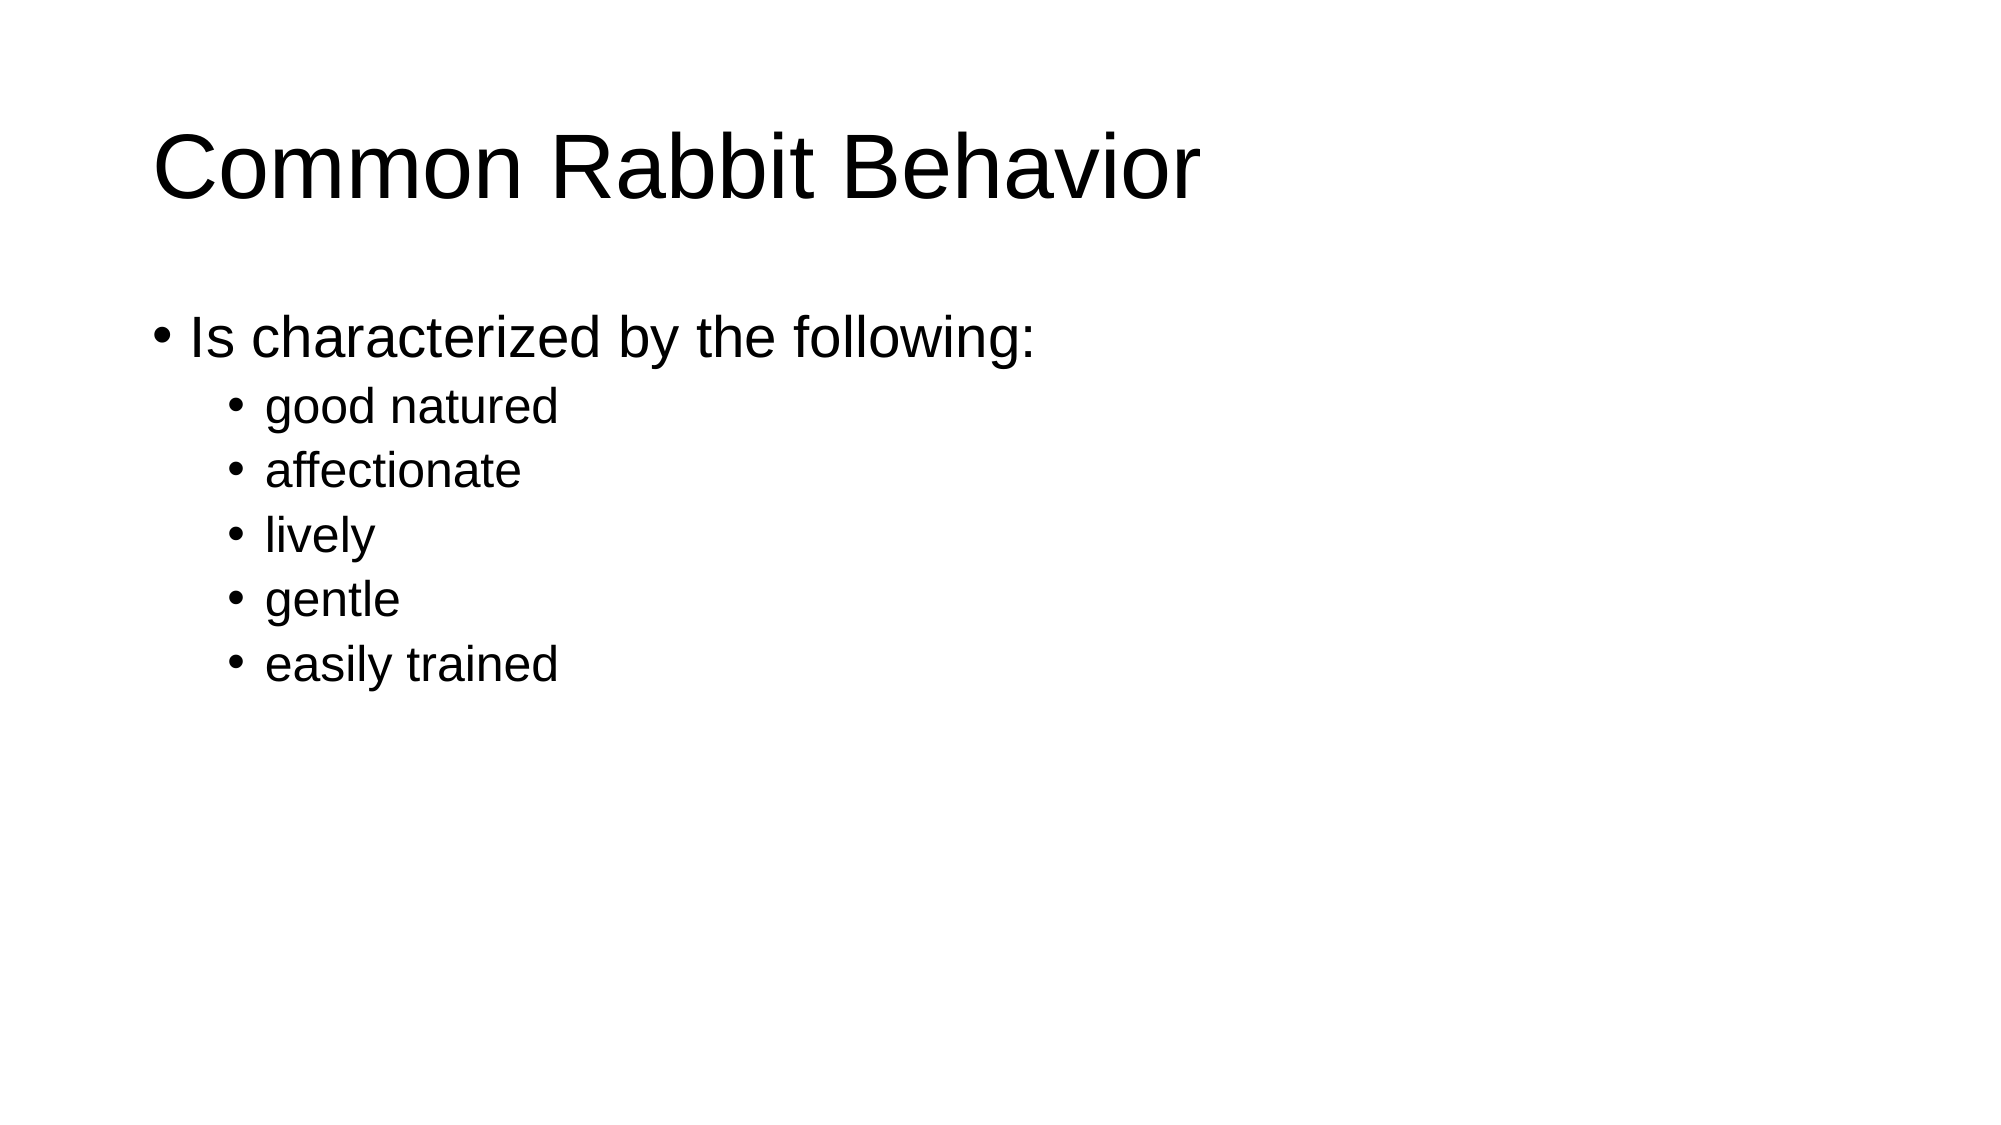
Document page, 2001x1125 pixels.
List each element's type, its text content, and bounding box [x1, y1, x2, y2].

title Common Rabbit Behavior [137, 59, 1863, 278]
list Is characterized by the following: good natured affectionate lively gentle easily trained [137, 299, 1863, 1014]
